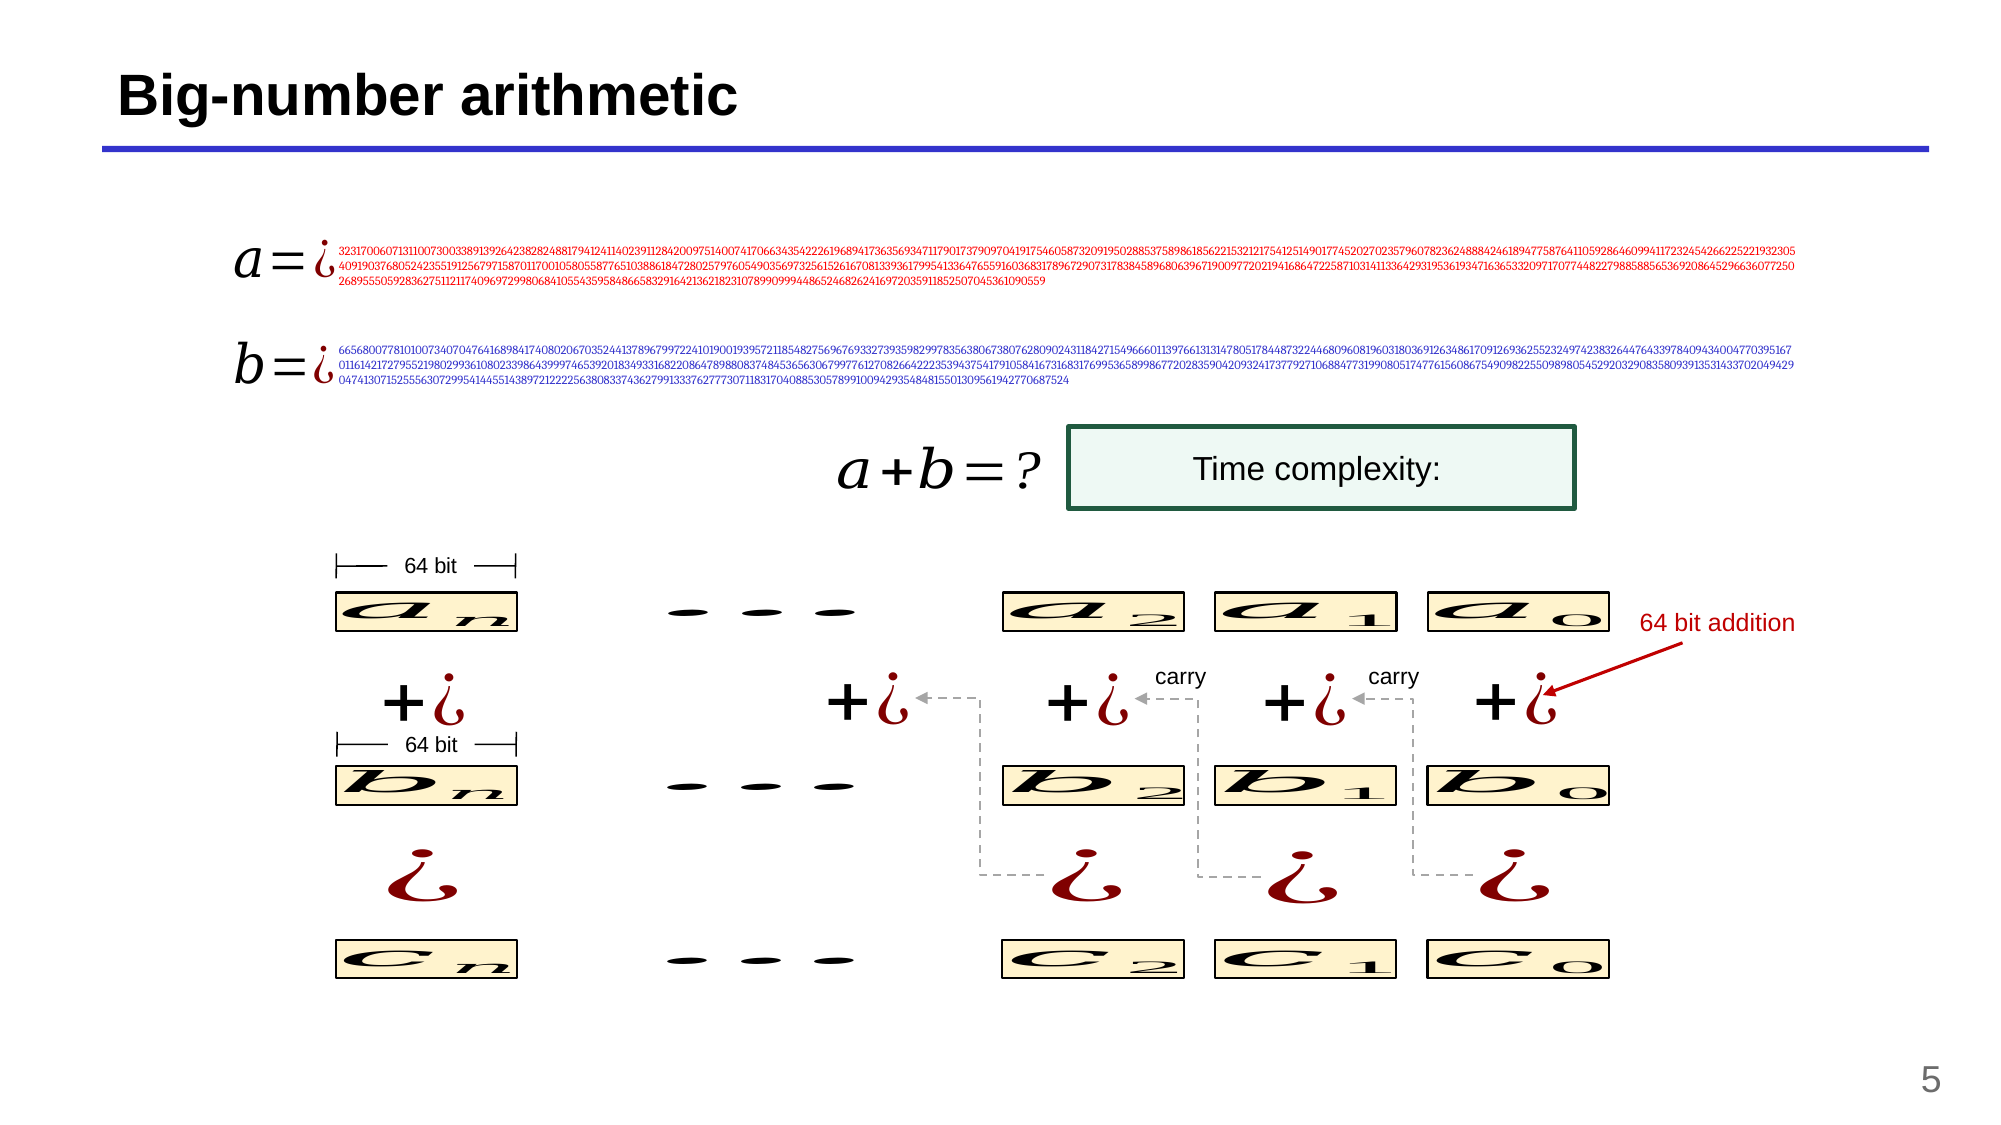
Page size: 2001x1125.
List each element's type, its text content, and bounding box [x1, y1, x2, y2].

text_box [1351, 653, 1475, 876]
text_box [336, 722, 517, 804]
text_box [1134, 653, 1262, 878]
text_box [1542, 642, 1683, 696]
text_box 32317006071311007300338913926423828248817941241140239112842009751400741706634354222619689417363569347117901737909704191754605873209195028853758986185622153212175412514901774520270235796078236248884246189477587641105928646099411723245426622522193230540919037680524235519125679715870117001058055877651038861847280257976054903569732561526167081339361799541336476559160368317896729073178384589680639671900977202194168647225871031411336429319536193471636533209717077448227988588565369208645296636077250268955505928362751121174096972998068410554359584866583291642136218231078990999448652468262416972035911852507045361090559 [324, 235, 1813, 296]
title Big-number arithmetic [102, 54, 1930, 130]
text_box 6656800778101007340704764168984174080206703524413789679972241019001939572118548275696769332739359829978356380673807628090243118427154966601139766131314780517844873224468096081960318036912634861709126936255232497423832644764339784094340047703951670116142172795521980299361080233986439997465392018349331682208647898808374845365630679977612708266422235394375417910584167316831769953658998677202835904209324173779271068847731990805174776156086754909822550989805452920329083580939135314337020494290474130715255563072995414455143897212222563808337436279913337627773071183170408853057899100942935484815501309561942770687524 [324, 334, 1813, 395]
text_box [335, 544, 516, 631]
text_box 64 bit addition [1607, 599, 1828, 644]
slide_number 5 [1539, 1047, 1957, 1101]
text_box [914, 697, 1045, 876]
